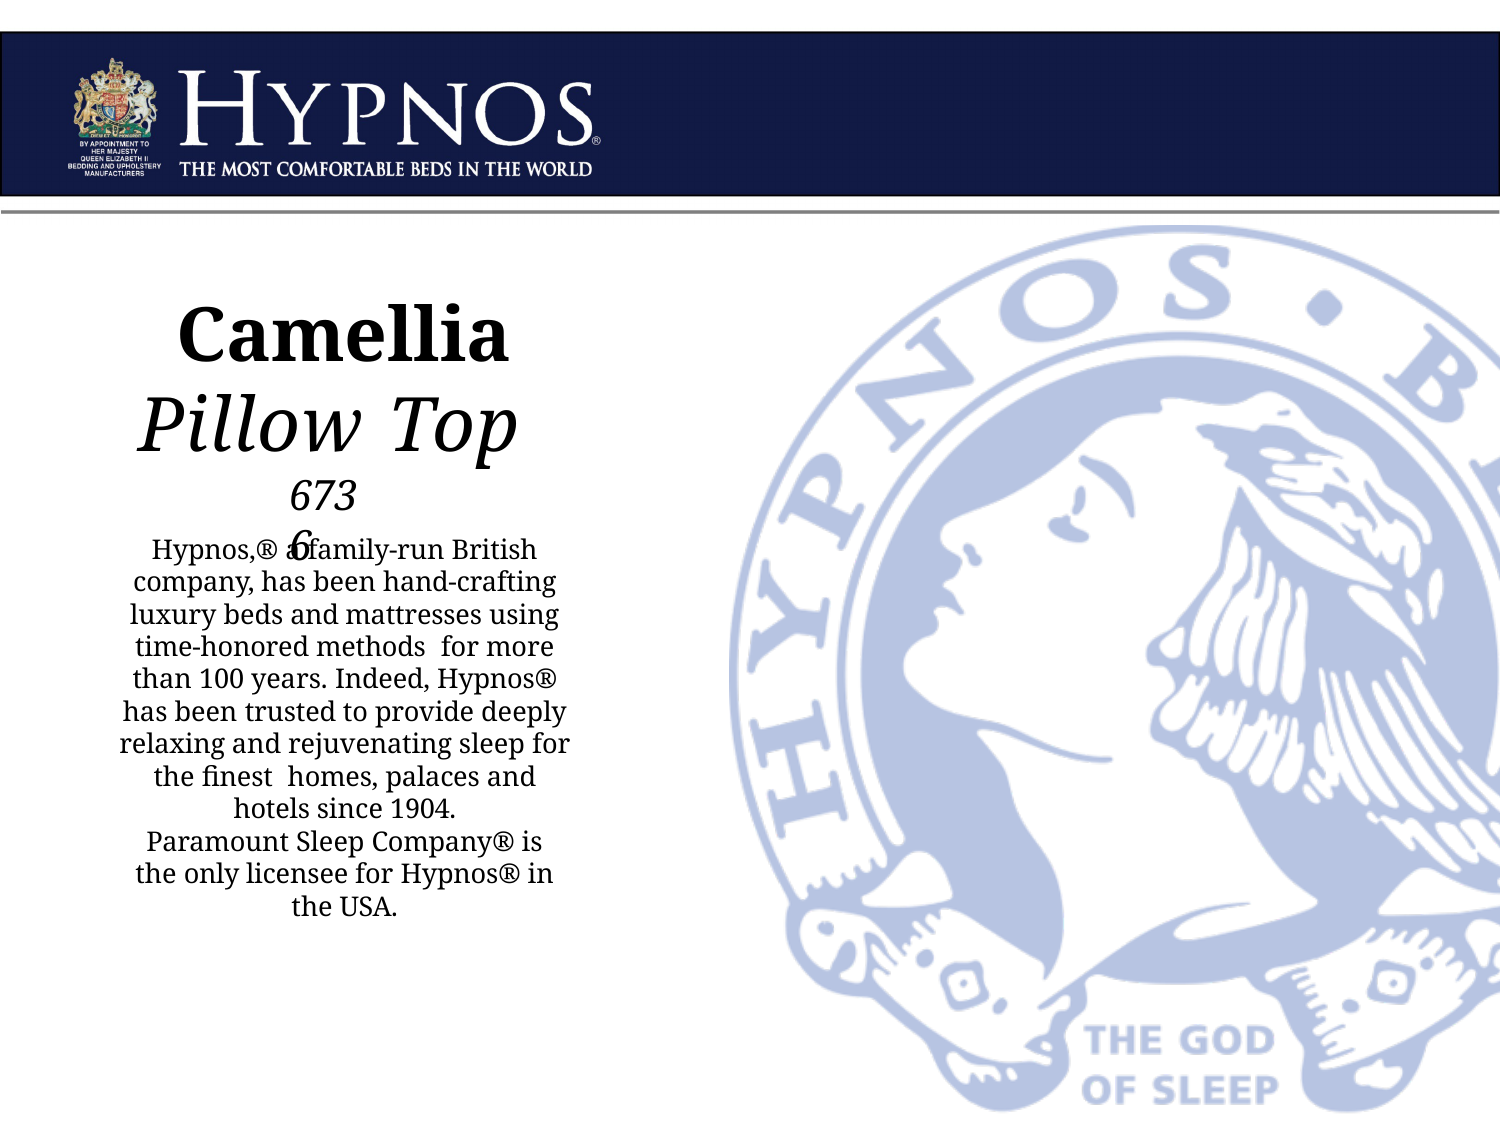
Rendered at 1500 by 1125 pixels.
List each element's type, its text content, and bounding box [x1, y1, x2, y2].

picture [0, 27, 1500, 1125]
text_box Hypnos,® a family-run British company, has been hand-crafting luxury beds and mattresses using time-honored methods for more than 100 years. Indeed, Hypnos® has been trusted to provide deeply relaxing and rejuvenating sleep for the finest homes, palaces and hotels since 1904. Paramount Sleep Company® is the only licensee for Hypnos® in the USA. [117, 530, 572, 922]
text_box 6736 [286, 466, 370, 530]
title Camellia Pillow Top [102, 280, 555, 471]
